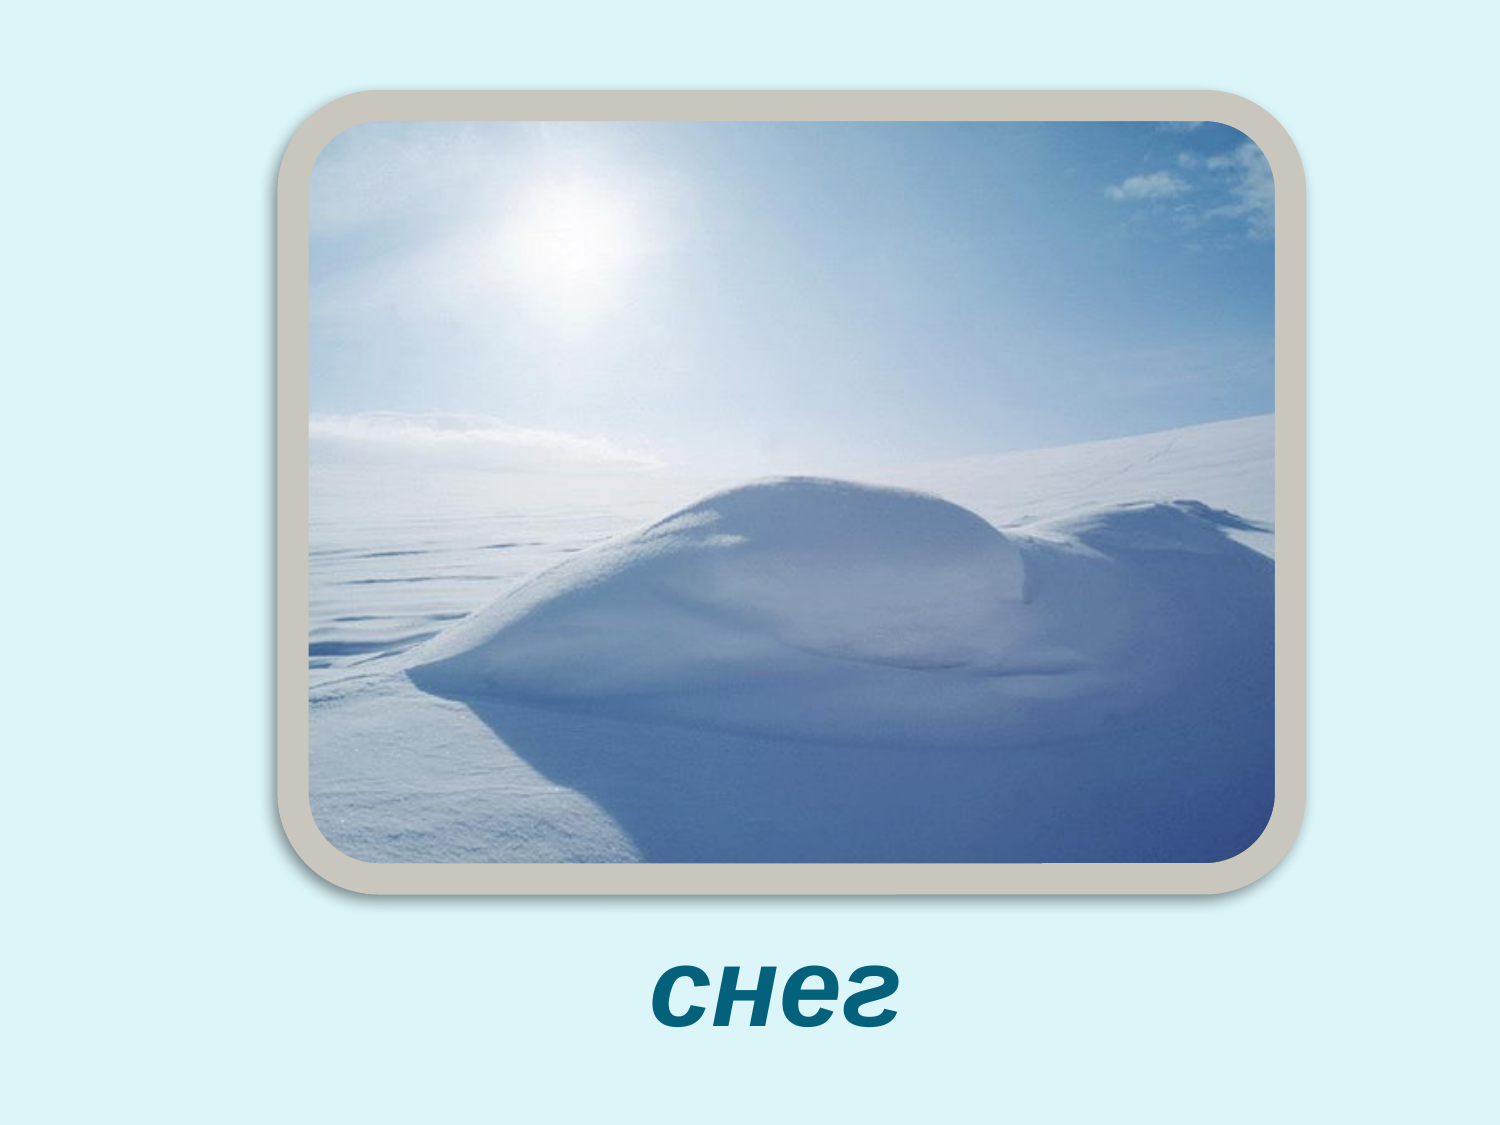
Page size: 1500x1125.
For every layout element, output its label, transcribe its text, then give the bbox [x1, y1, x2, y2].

picture [292, 105, 1291, 880]
list снег [292, 914, 1256, 1041]
